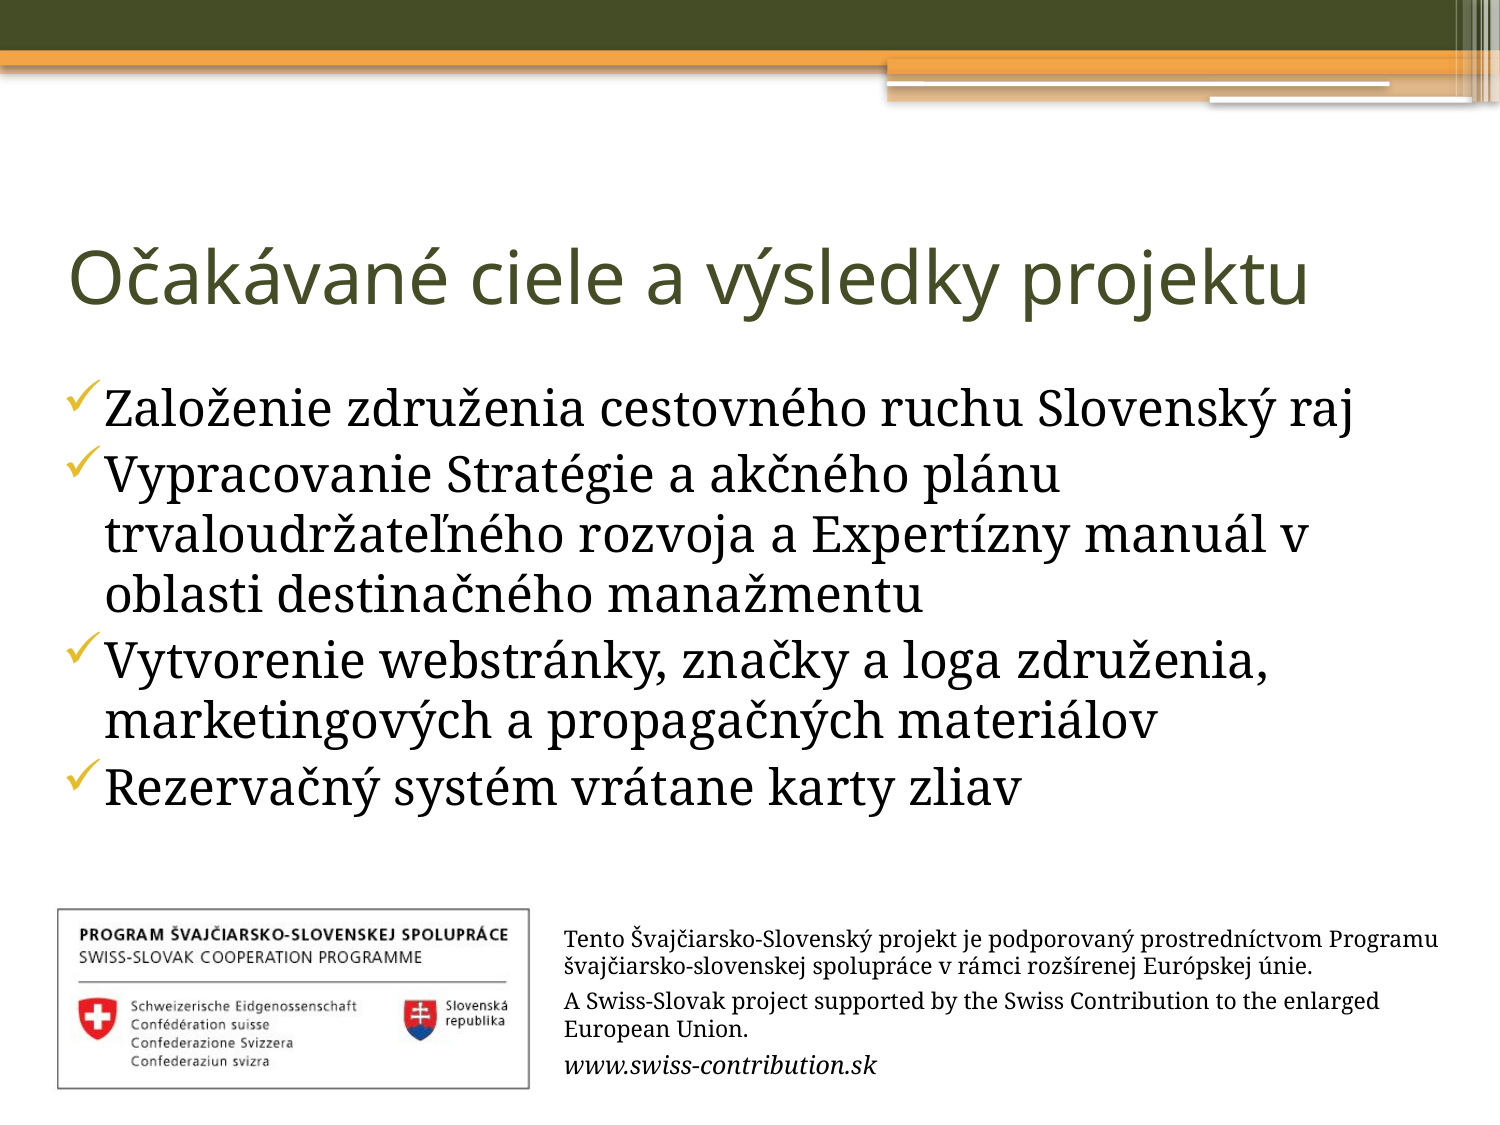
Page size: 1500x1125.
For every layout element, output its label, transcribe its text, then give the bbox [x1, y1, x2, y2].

list Založenie združenia cestovného ruchu Slovenský raj Vypracovanie Stratégie a akčného plánu trvaloudržateľného rozvoja a Expertízny manuál v oblasti destinačného manažmentu Vytvorenie webstránky, značky a loga združenia, marketingových a propagačných materiálov Rezervačný systém vrátane karty zliav [29, 368, 1459, 1079]
picture [52, 904, 534, 1093]
title Očakávané ciele a výsledky projektu [53, 187, 1459, 363]
text_box Tento Švajčiarsko-Slovenský projekt je podporovaný prostredníctvom Programu švajčiarsko-slovenskej spolupráce v rámci rozšírenej Európskej únie. A Swiss-Slovak project supported by the Swiss Contribution to the enlarged European Union. www.swiss-contribution.sk [549, 916, 1471, 1087]
